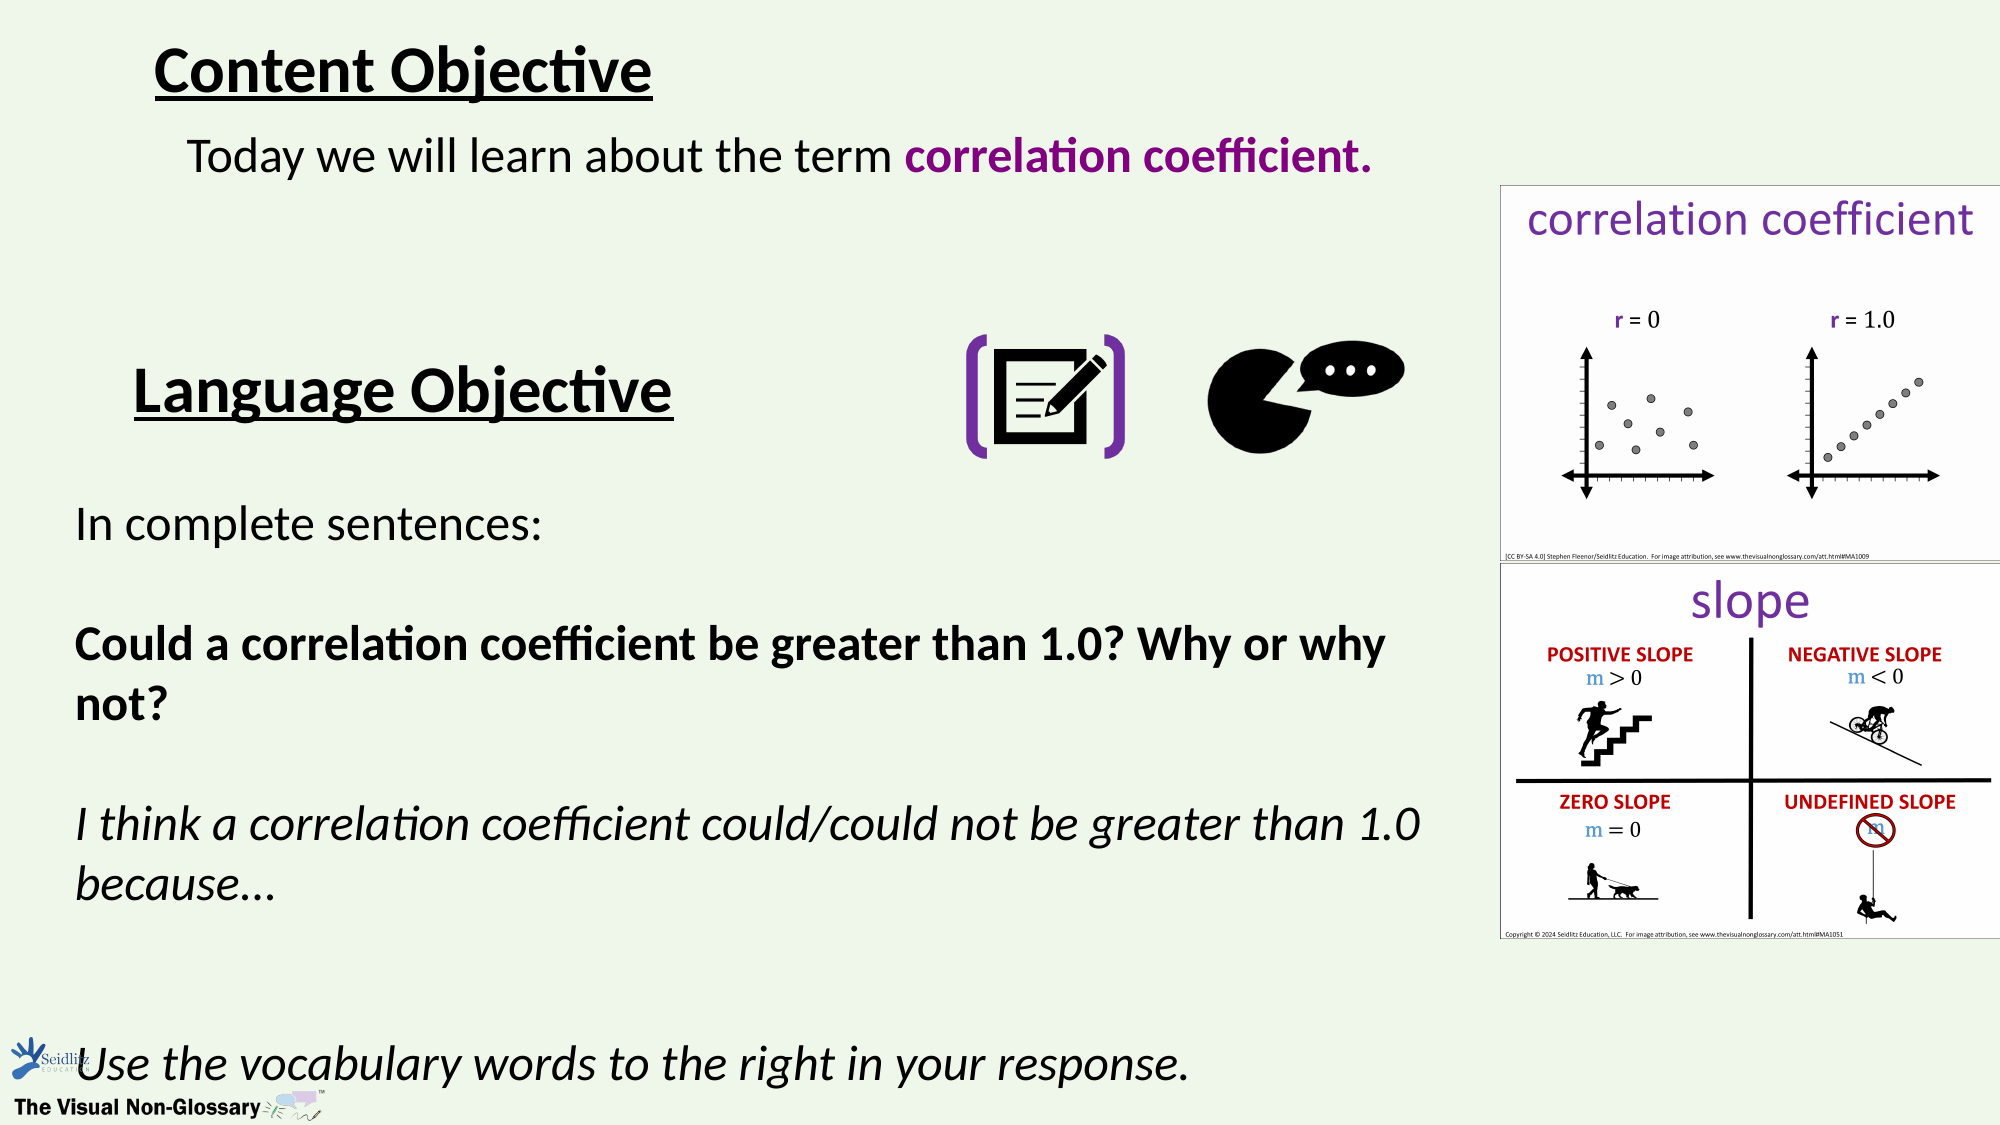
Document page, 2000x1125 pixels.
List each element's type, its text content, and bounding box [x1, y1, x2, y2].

picture [965, 334, 1126, 460]
picture [1499, 563, 2000, 940]
picture [0, 1034, 328, 1125]
picture [1499, 185, 2000, 562]
text_box Language Objective [119, 338, 689, 434]
text_box Content Objective [139, 17, 669, 113]
text_box Today we will learn about the term correlation coefficient. [171, 115, 1389, 191]
picture [1207, 340, 1405, 454]
text_box In complete sentences: Could a correlation coefficient be greater than 1.0? Why or why not? I think a correlation coefficient could/could not be greater than 1.0 because... Use the vocabulary words to the right in your response. [59, 437, 1500, 1098]
